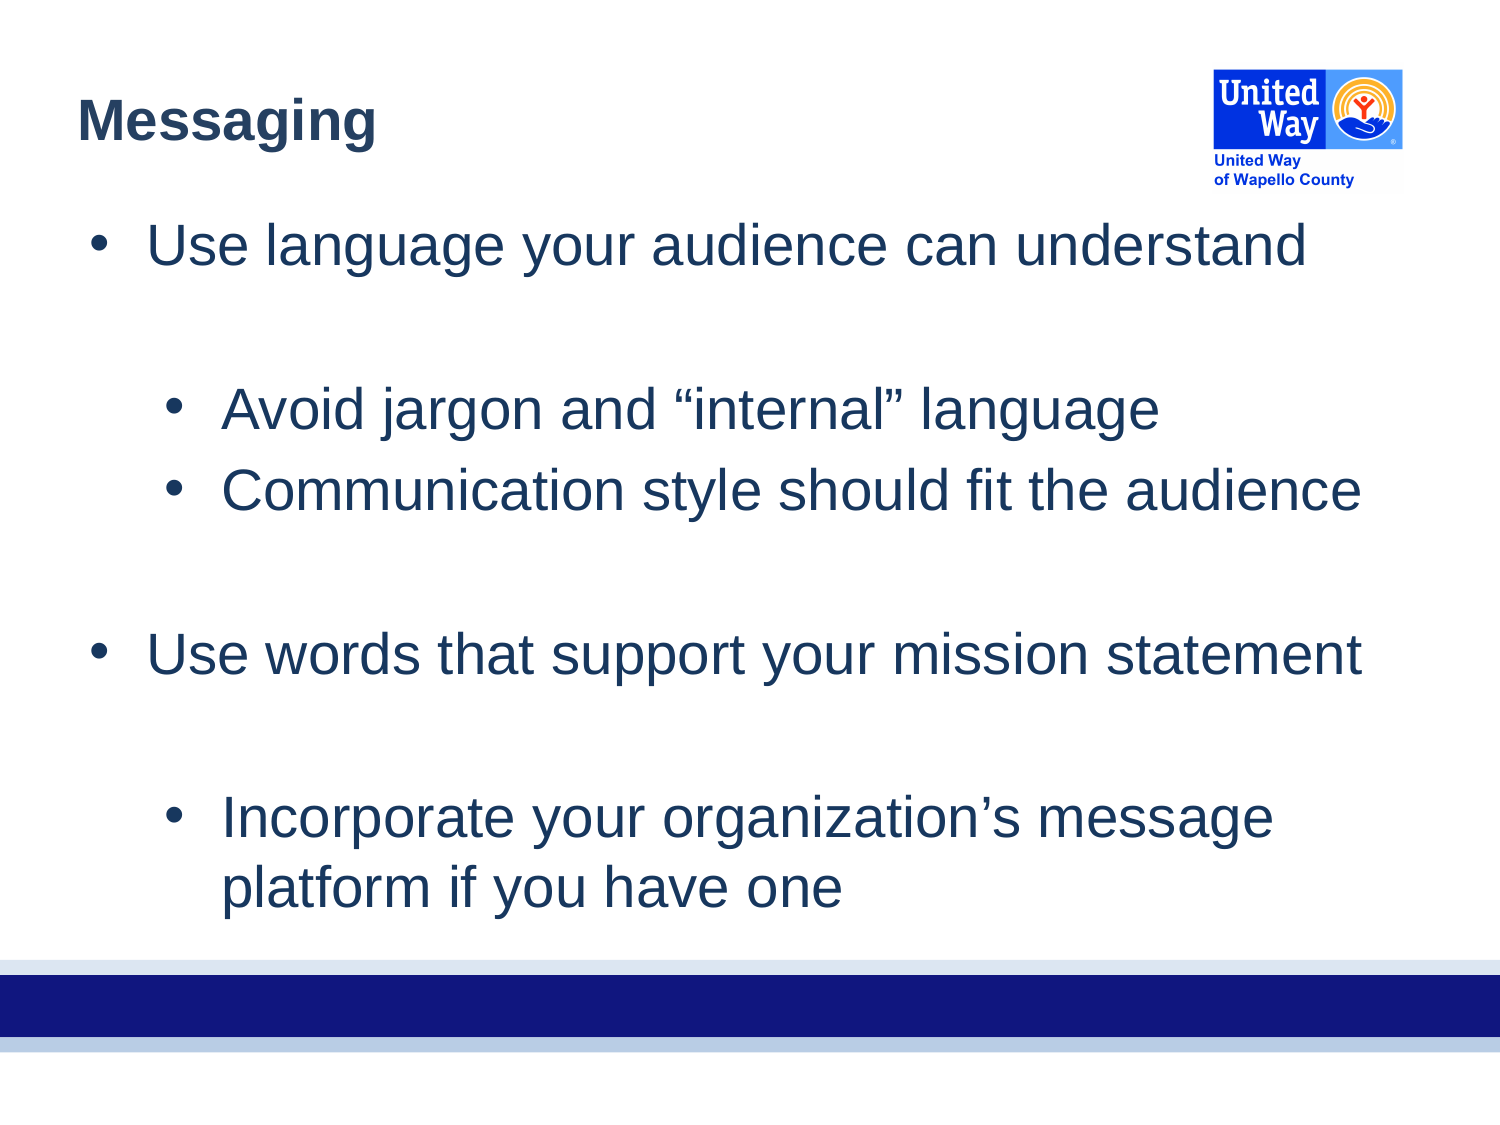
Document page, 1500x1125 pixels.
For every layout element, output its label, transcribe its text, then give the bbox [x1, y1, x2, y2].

text_box [0, 1037, 1500, 1053]
text_box Messaging [62, 75, 1207, 160]
picture [1212, 62, 1404, 194]
text_box [0, 975, 1500, 1037]
text_box Use language your audience can understand Avoid jargon and “internal” language Communication style should fit the audience Use words that support your mission statement Incorporate your organization’s message platform if you have one [0, 200, 1500, 975]
